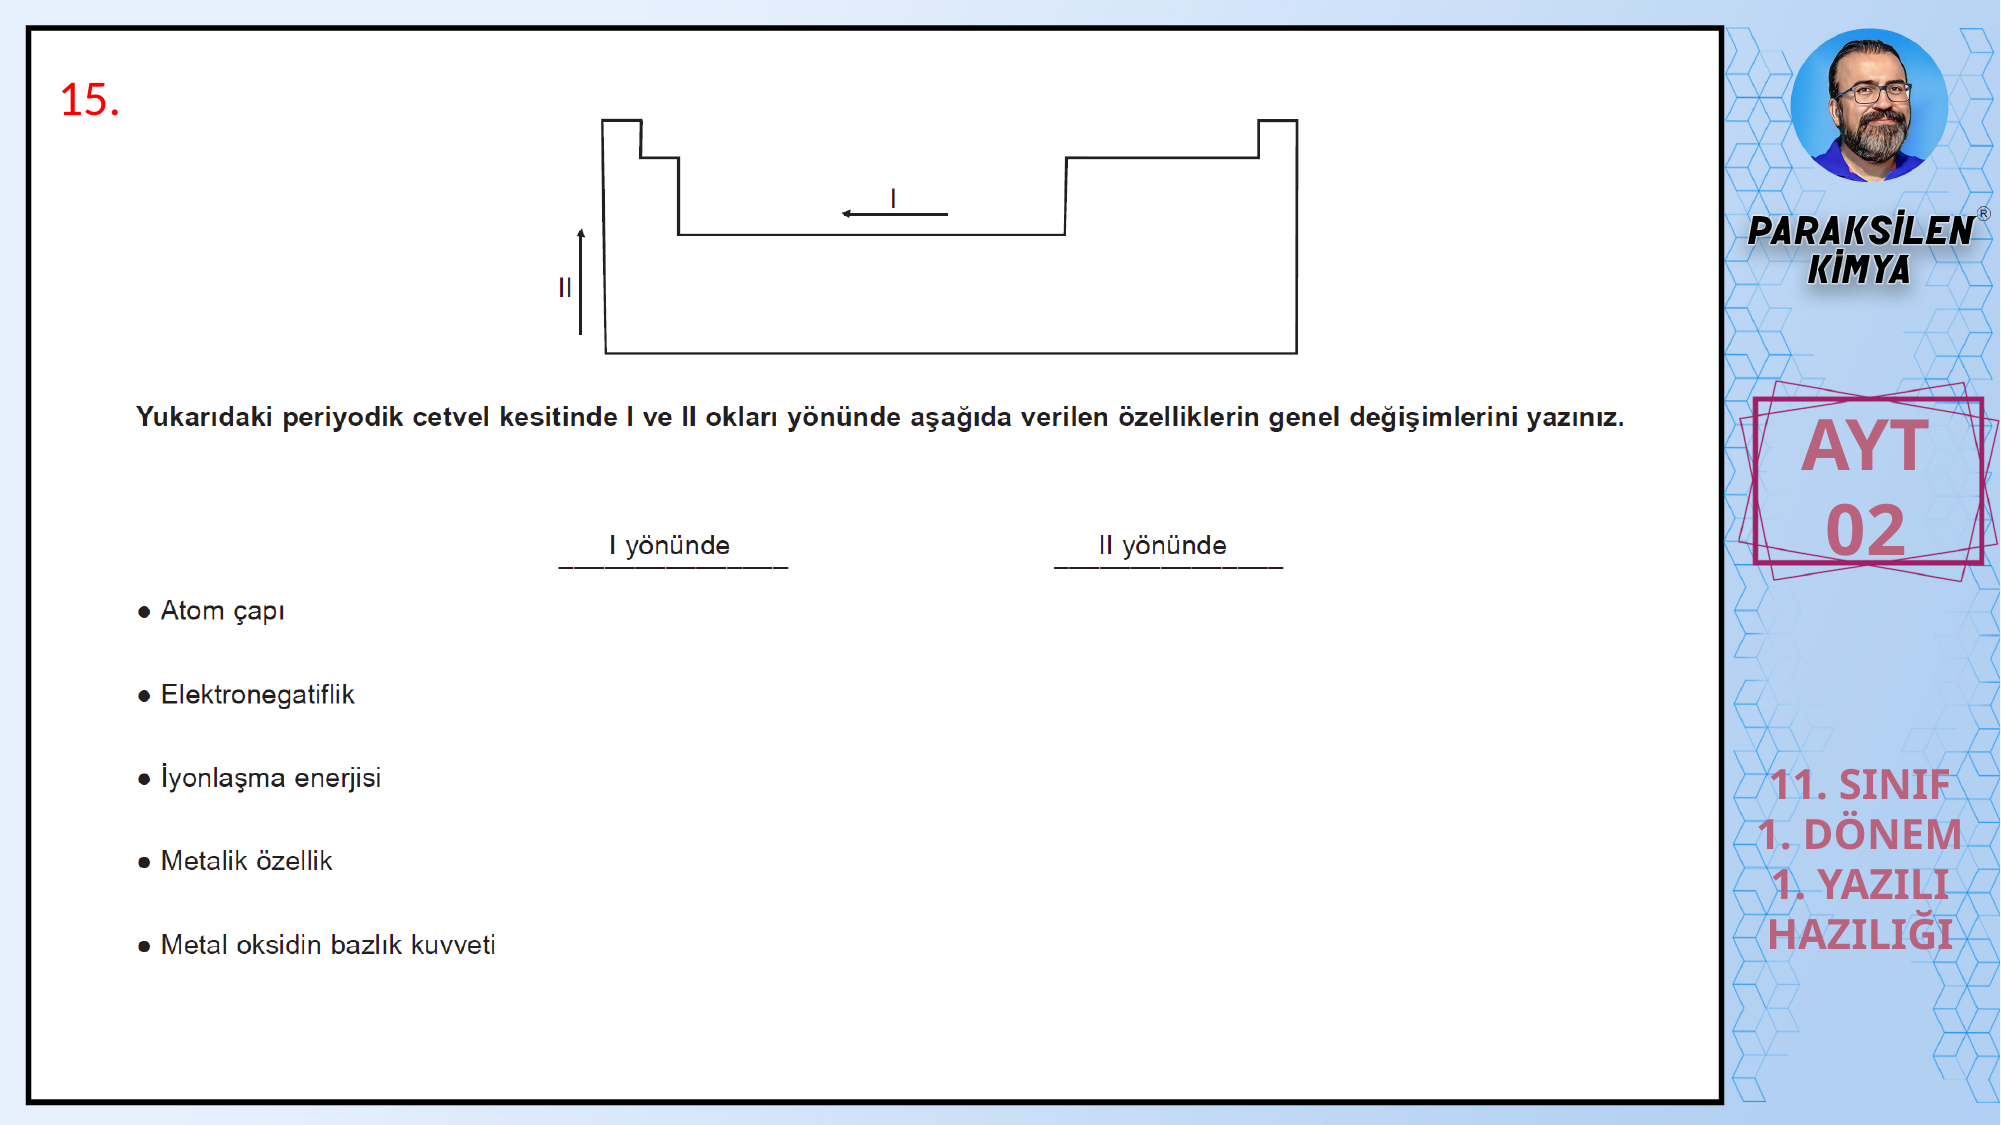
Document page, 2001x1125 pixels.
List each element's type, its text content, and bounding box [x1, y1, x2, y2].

picture [0, 0, 2001, 1125]
text_box [43, 58, 1720, 134]
text_box AYT 02 [1755, 392, 1977, 577]
text_box 11. SINIF 1. DÖNEM 1. YAZILI HAZILIĞI [1719, 750, 2000, 1016]
